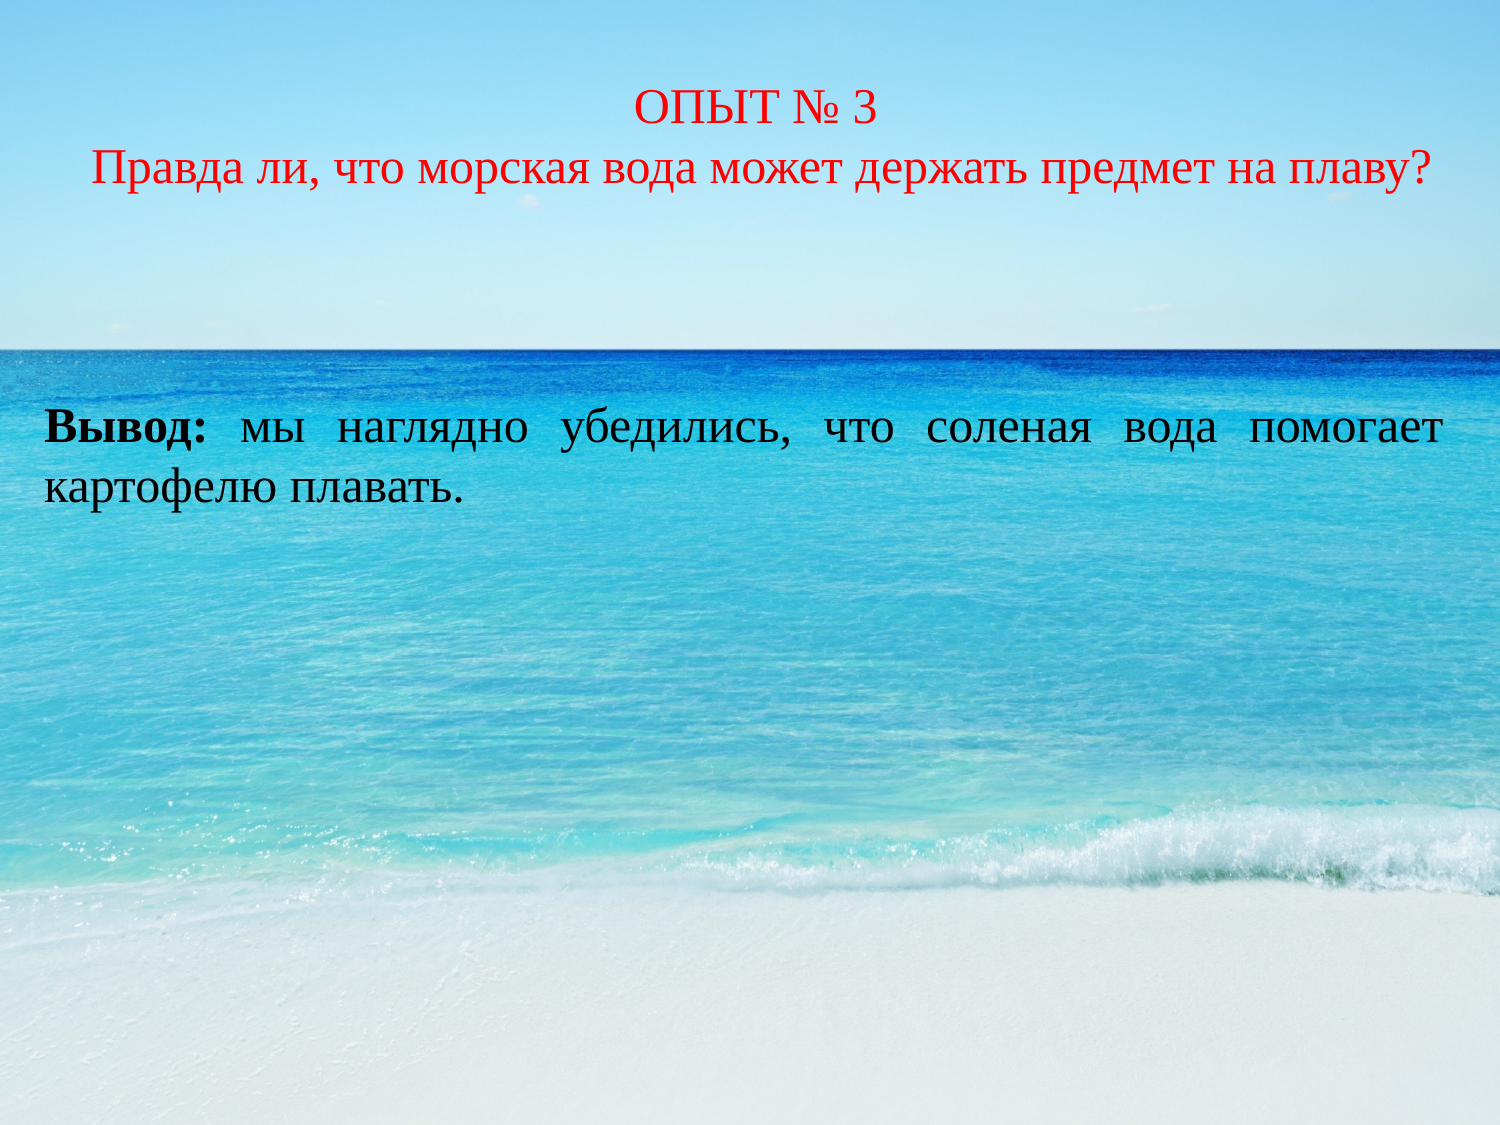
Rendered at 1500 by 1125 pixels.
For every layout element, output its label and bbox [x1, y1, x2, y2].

list [0, 0, 1500, 1125]
